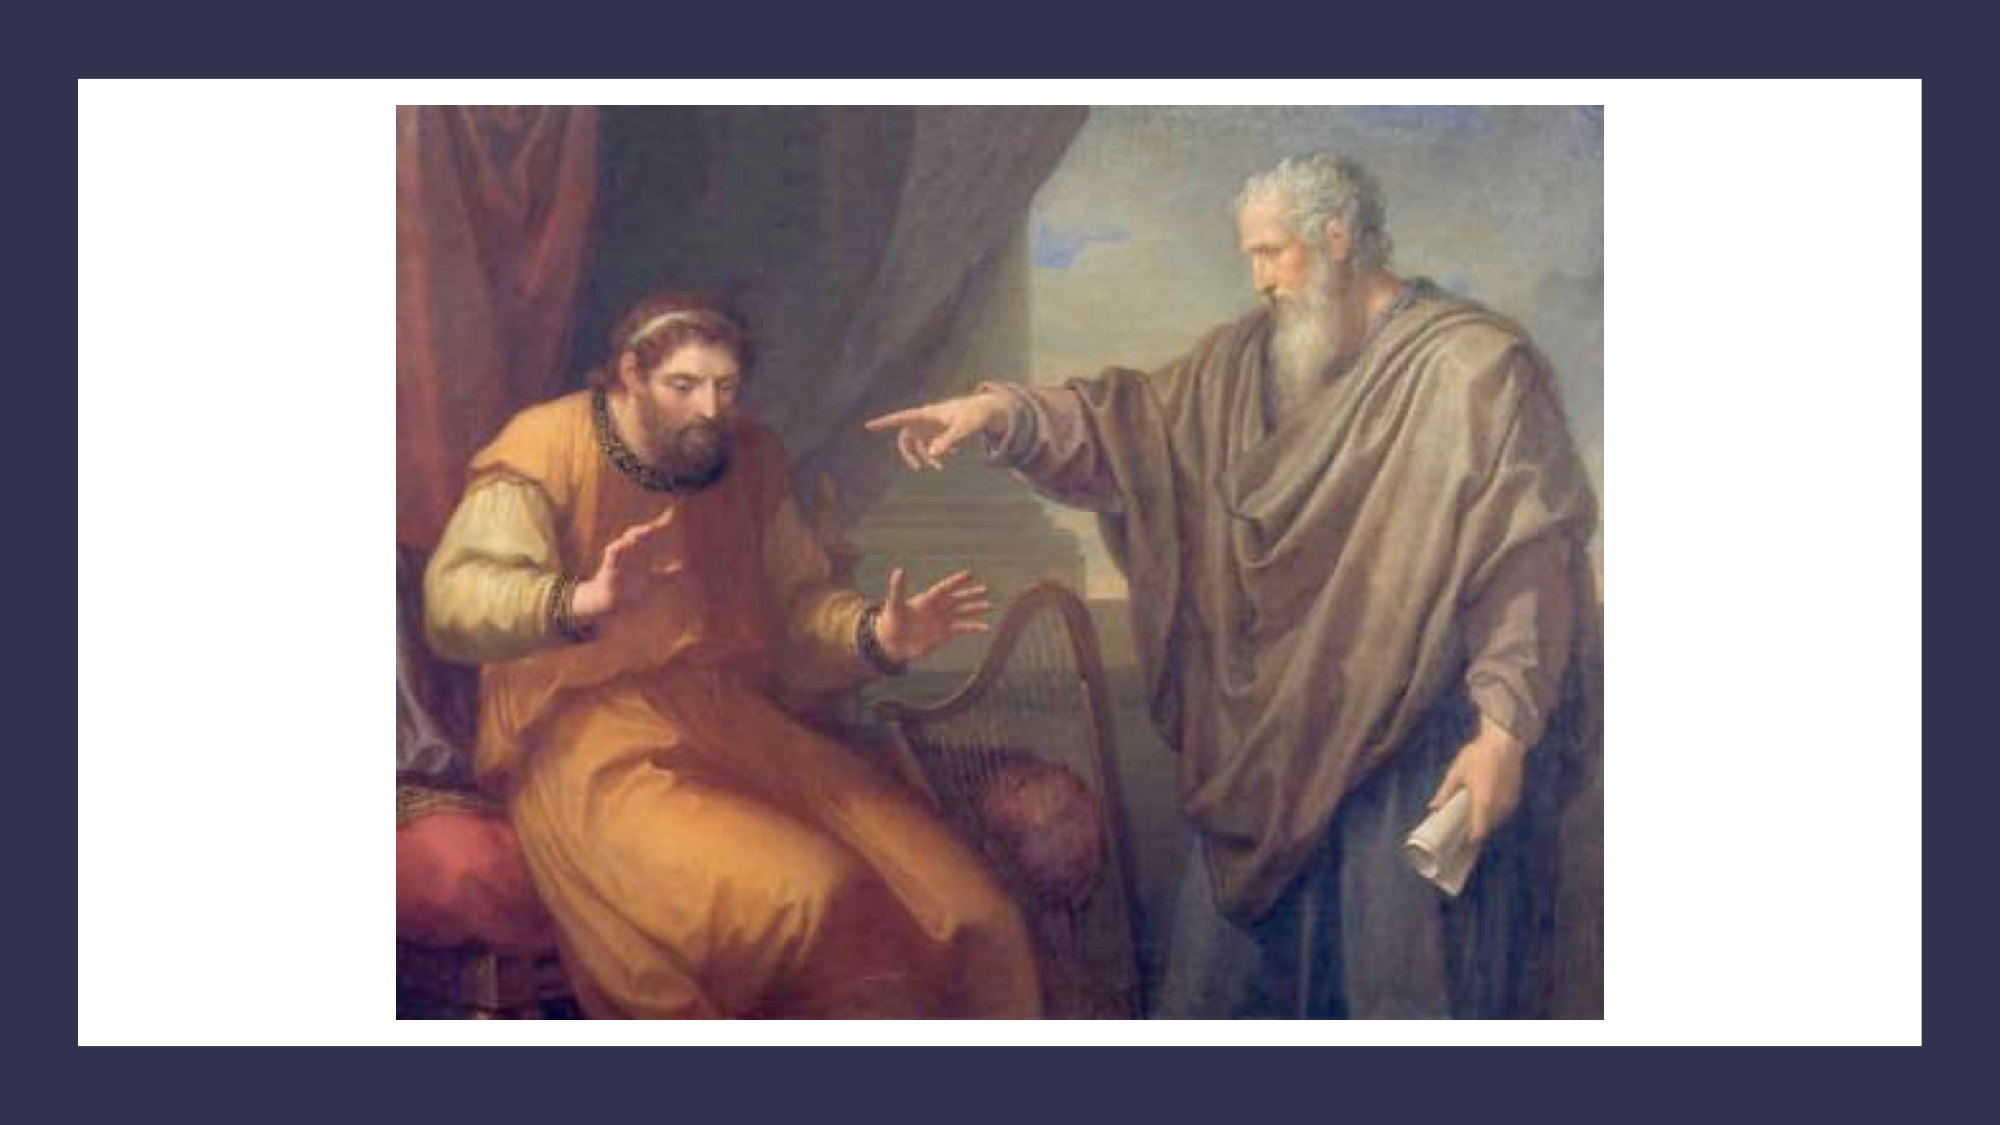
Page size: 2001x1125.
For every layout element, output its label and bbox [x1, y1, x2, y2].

picture [396, 105, 1604, 1020]
text_box [77, 78, 1923, 1047]
text_box [0, 0, 2000, 1125]
